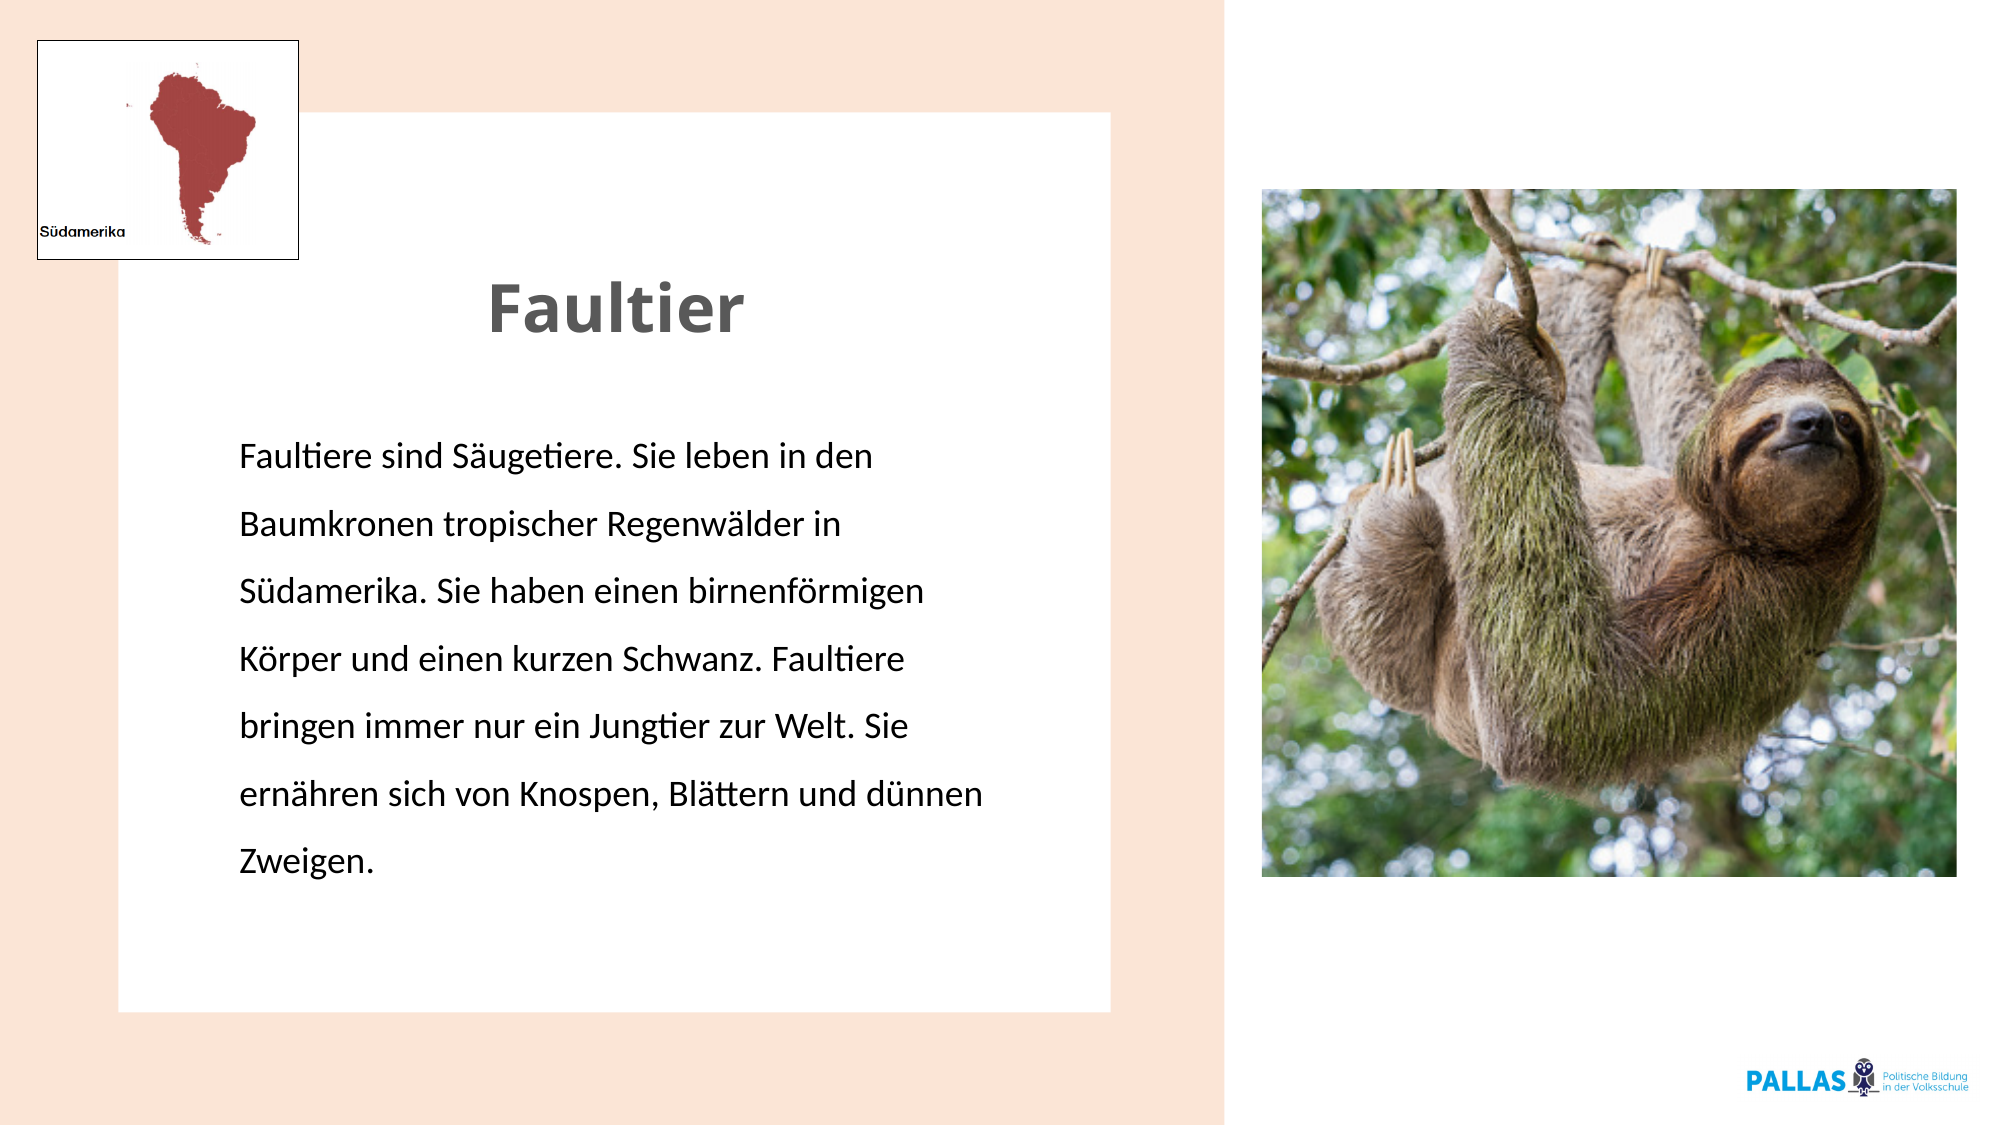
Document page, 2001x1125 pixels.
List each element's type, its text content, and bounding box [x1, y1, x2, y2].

text_box [117, 111, 1112, 1013]
title Faultier [224, 179, 1008, 355]
picture [1737, 1054, 1980, 1102]
text_box [1225, 0, 2000, 1125]
text_box Faultiere sind Säugetiere. Sie leben in den Baumkronen tropischer Regenwälder in Südamerika. Sie haben einen birnenförmigen Körper und einen kurzen Schwanz. Faultiere bringen immer nur ein Jungtier zur Welt. Sie ernähren sich von Knospen, Blättern und dünnen Zweigen. [224, 401, 1008, 922]
picture [37, 40, 299, 260]
text_box [0, 0, 1225, 1125]
picture [1261, 189, 1957, 877]
